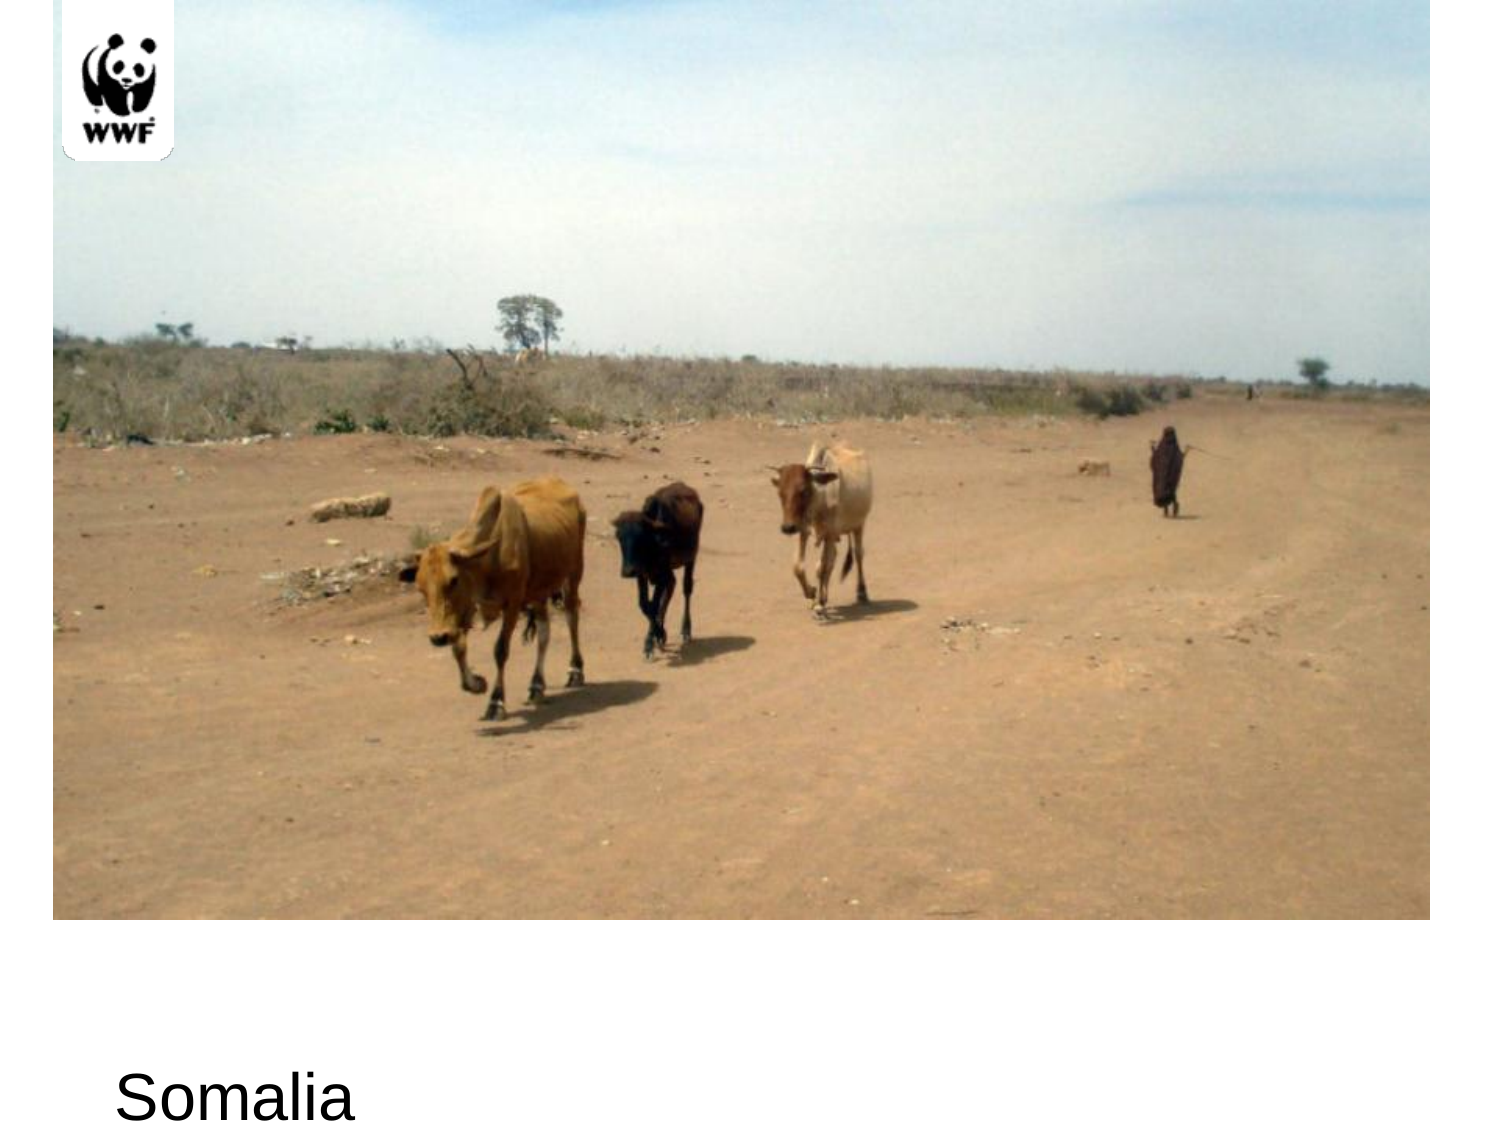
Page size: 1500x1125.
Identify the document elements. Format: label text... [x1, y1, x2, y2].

picture [52, 0, 1430, 920]
text_box Somalia [100, 1046, 939, 1125]
